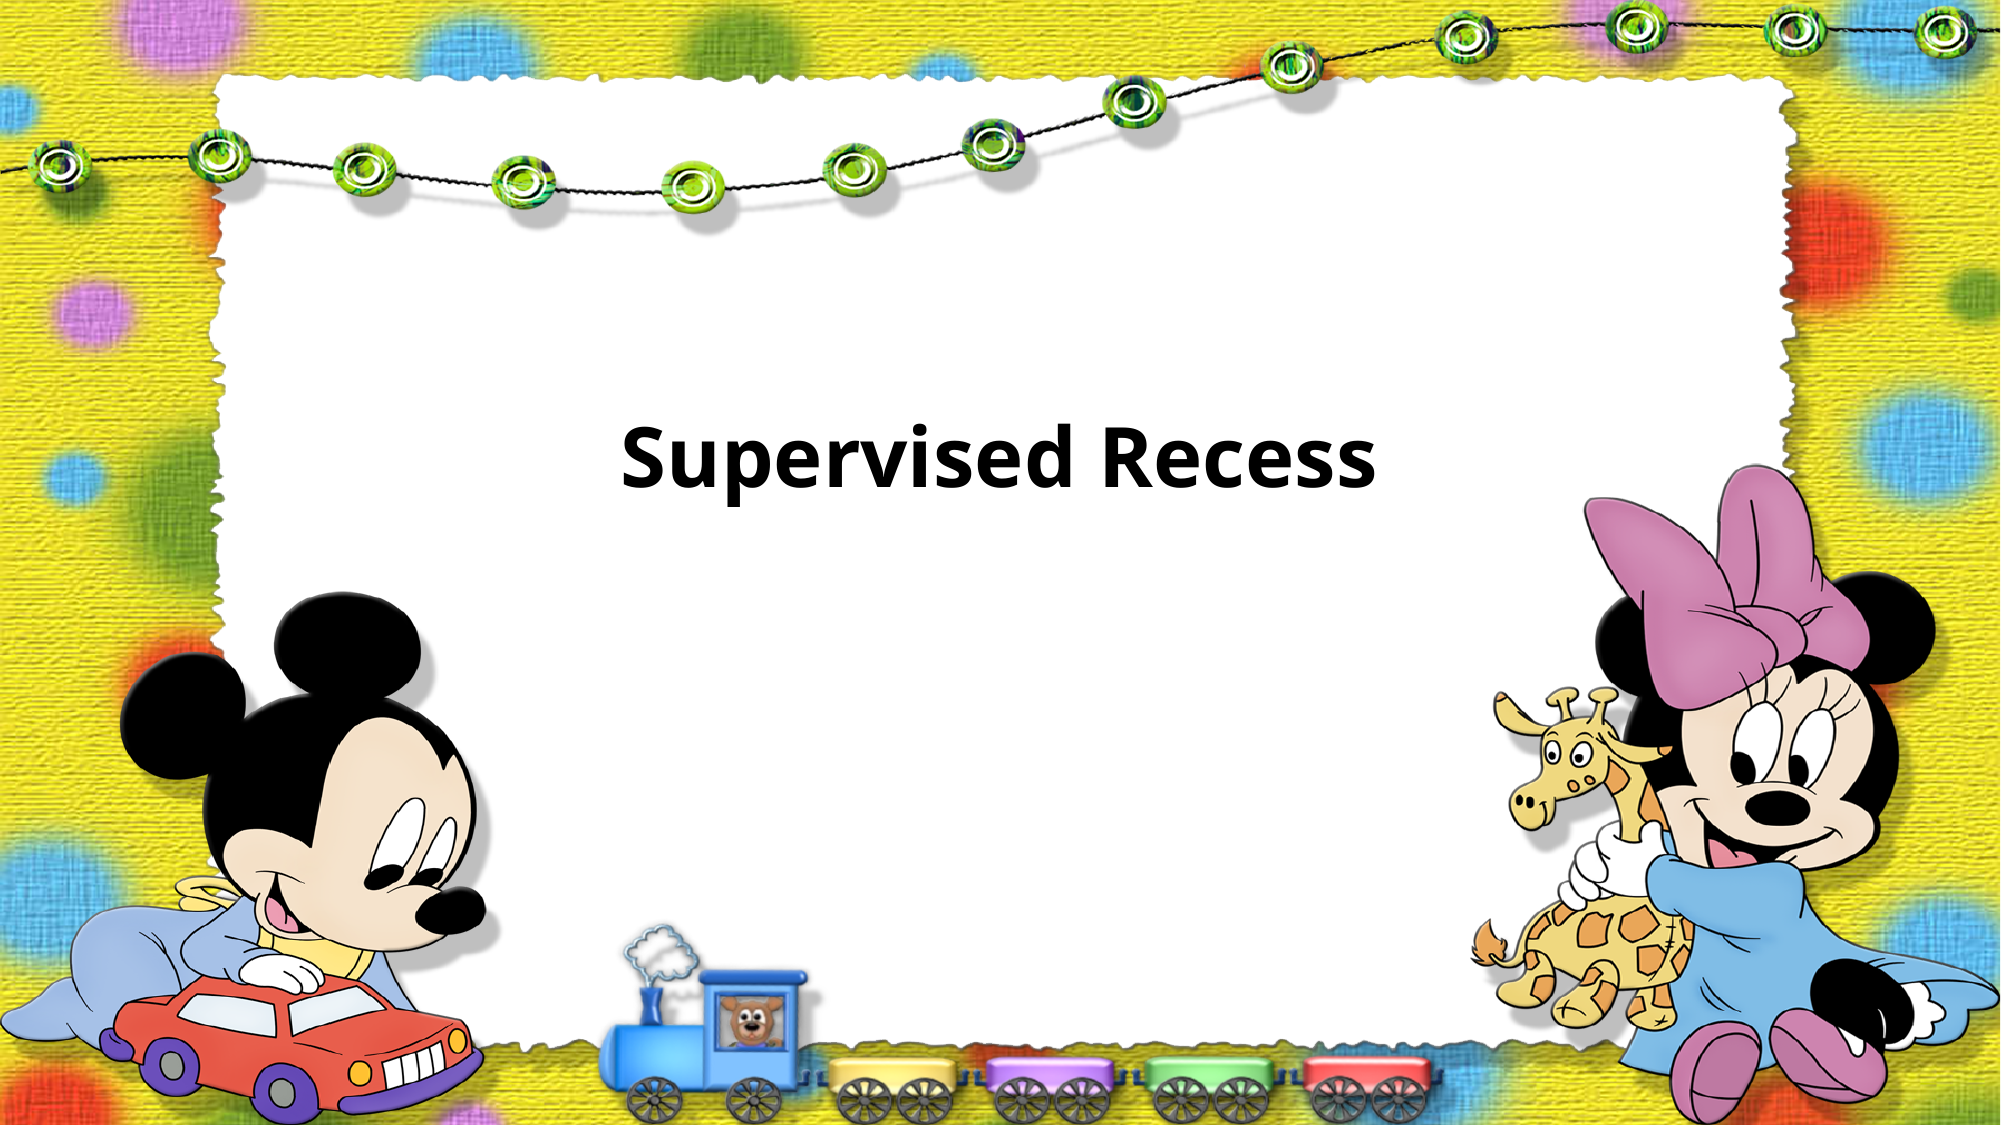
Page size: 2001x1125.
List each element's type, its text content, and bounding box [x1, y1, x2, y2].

picture [0, 0, 2001, 1125]
title Supervised Recess [216, 351, 1783, 569]
